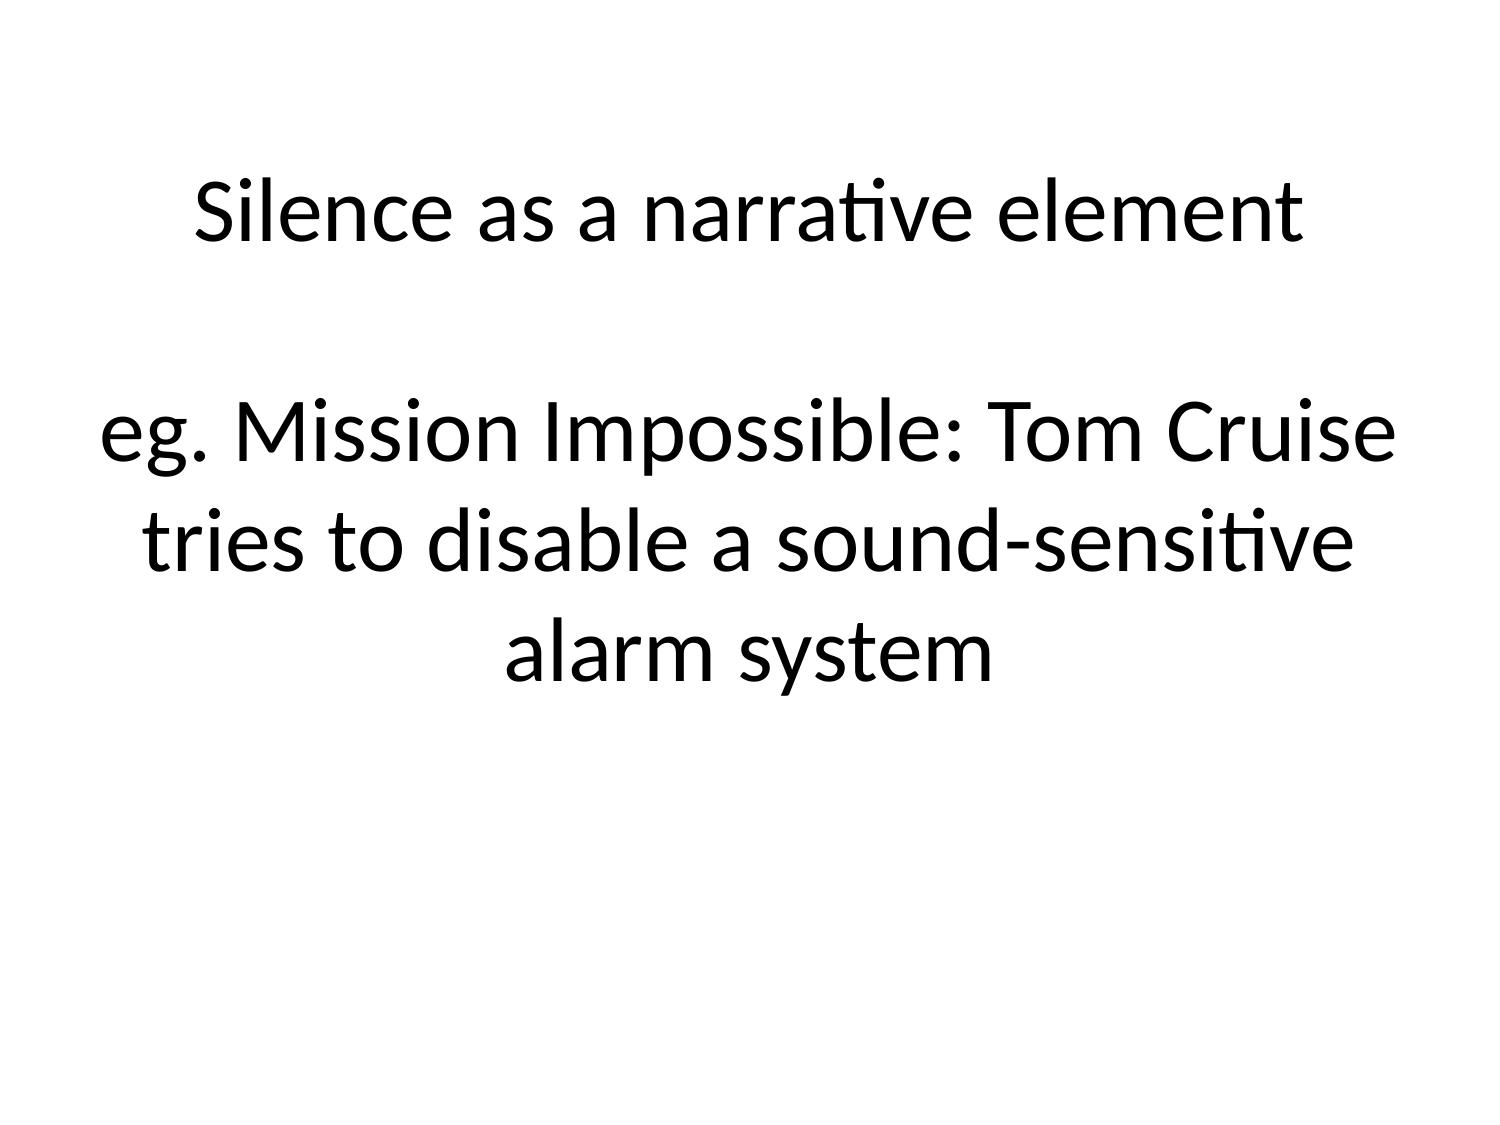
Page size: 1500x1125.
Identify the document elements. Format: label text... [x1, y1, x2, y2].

title Silence as a narrative element eg. Mission Impossible: Tom Cruise tries to disable a sound-sensitive alarm system [74, 66, 1426, 894]
